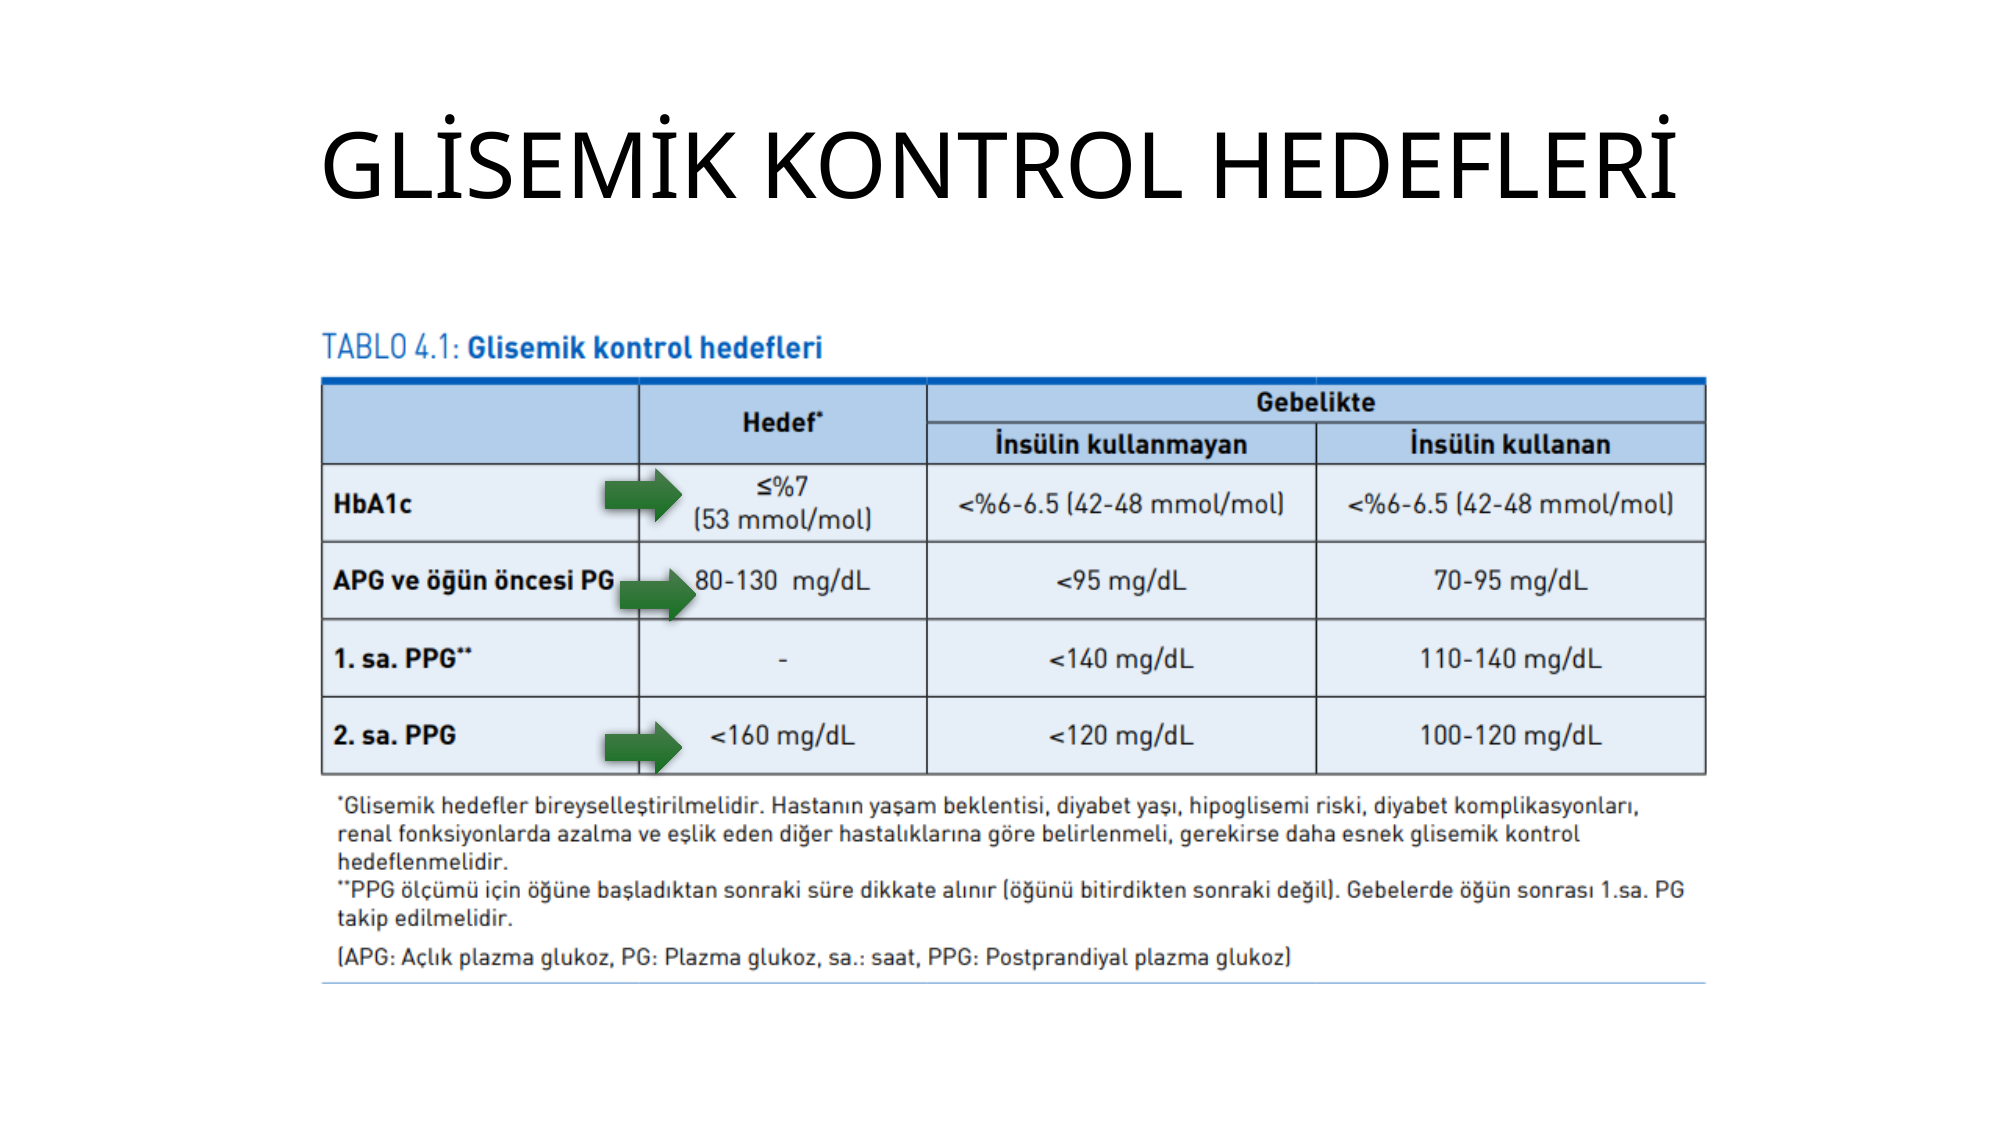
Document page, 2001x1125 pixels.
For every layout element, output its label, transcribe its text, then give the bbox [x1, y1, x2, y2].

title GLİSEMİK KONTROL HEDEFLERİ [137, 59, 1863, 278]
picture [254, 292, 1771, 985]
